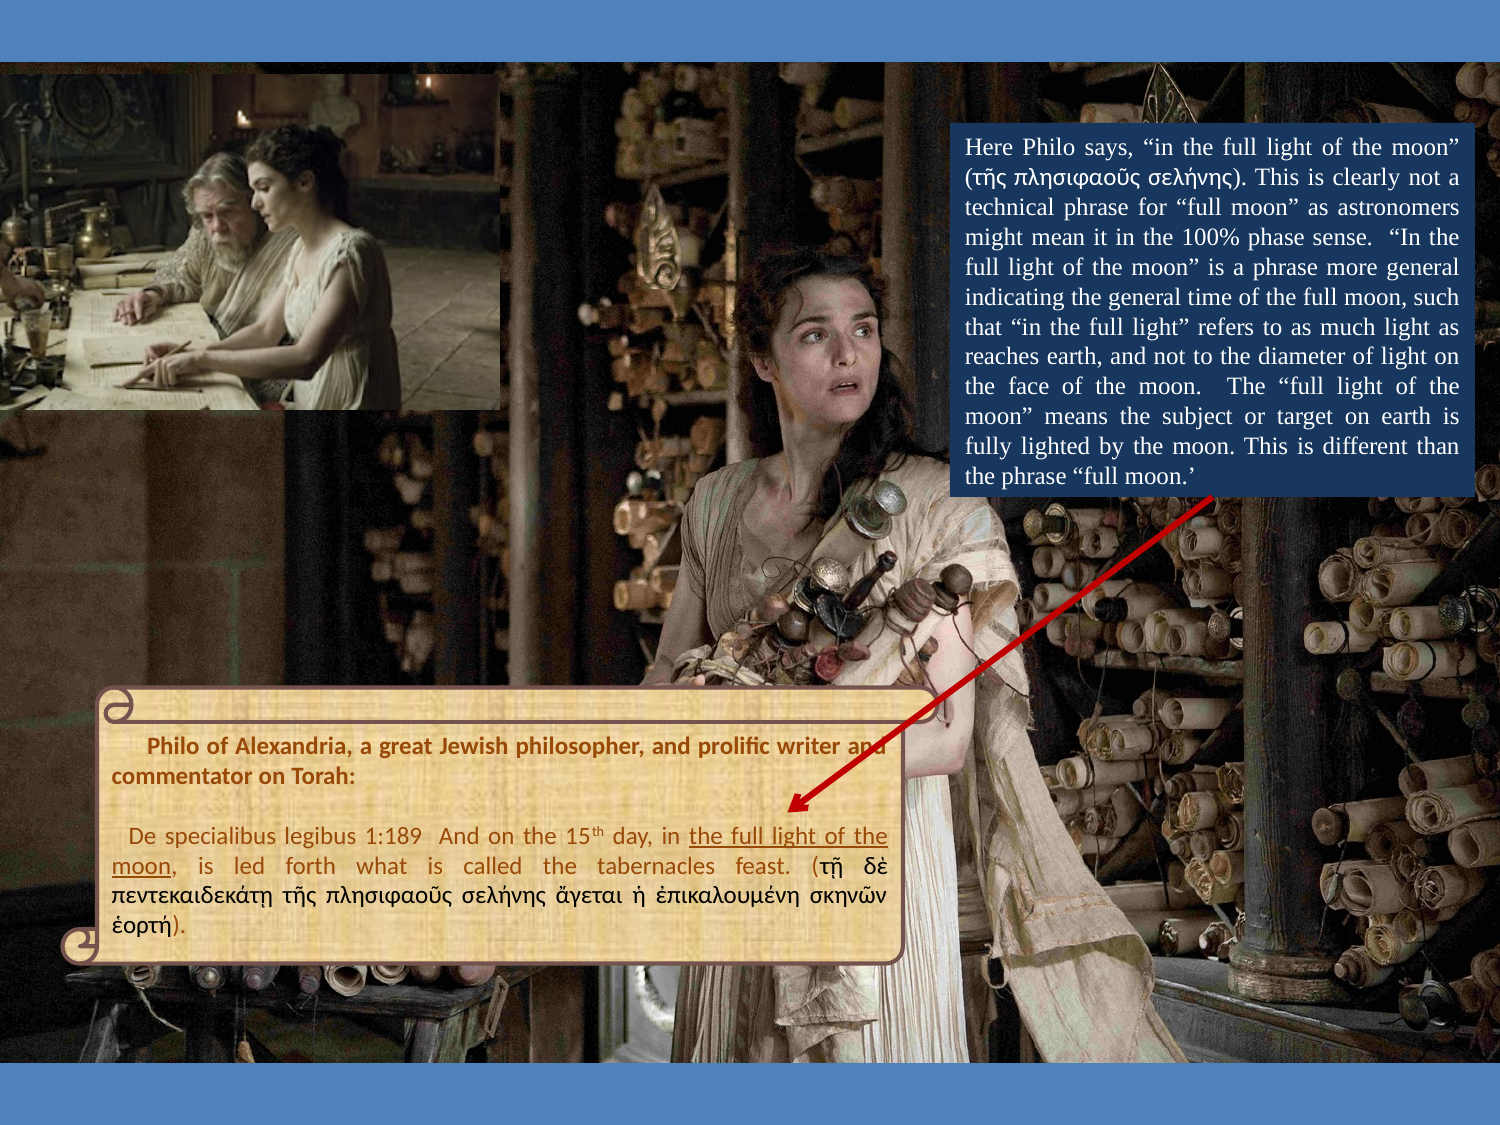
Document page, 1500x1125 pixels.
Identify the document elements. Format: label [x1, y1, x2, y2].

picture [0, 61, 1500, 1063]
text_box [787, 501, 1213, 813]
